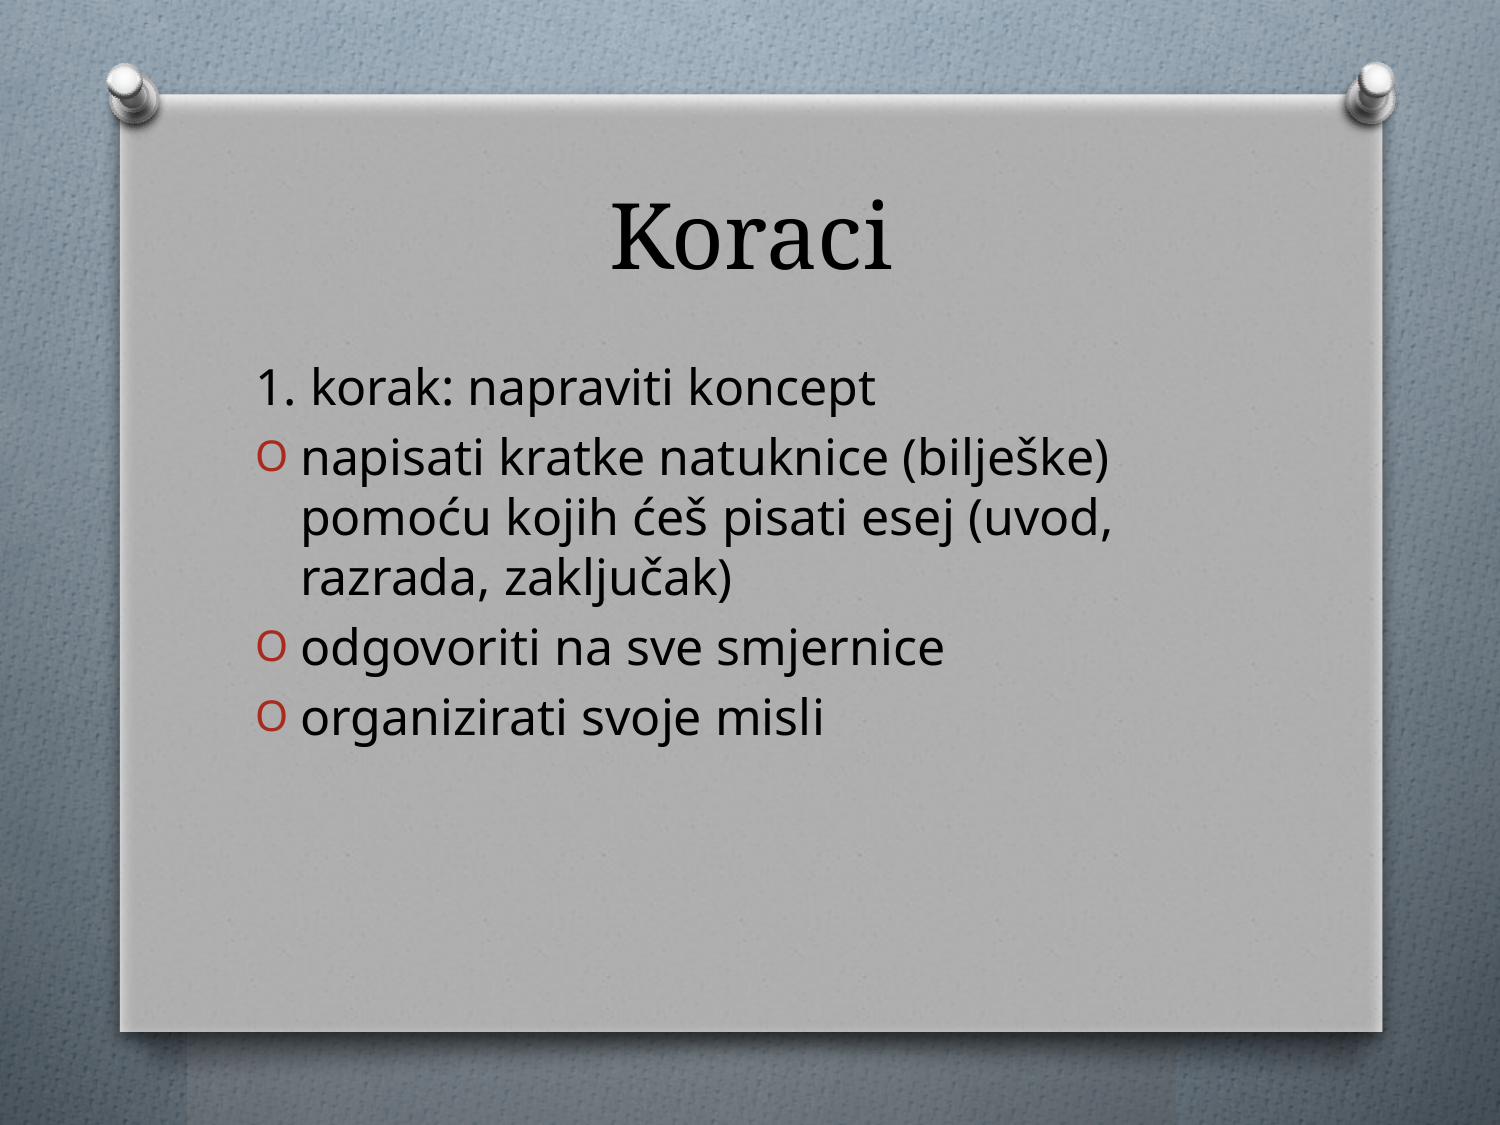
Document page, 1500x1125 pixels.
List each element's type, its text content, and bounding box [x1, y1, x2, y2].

picture [75, 29, 198, 153]
title Koraci [179, 134, 1323, 332]
list 1. korak: napraviti koncept napisati kratke natuknice (bilješke) pomoću kojih ćeš pisati esej (uvod, razrada, zaključak) odgovoriti na sve smjernice organizirati svoje misli [240, 347, 1257, 939]
picture [1317, 35, 1439, 156]
